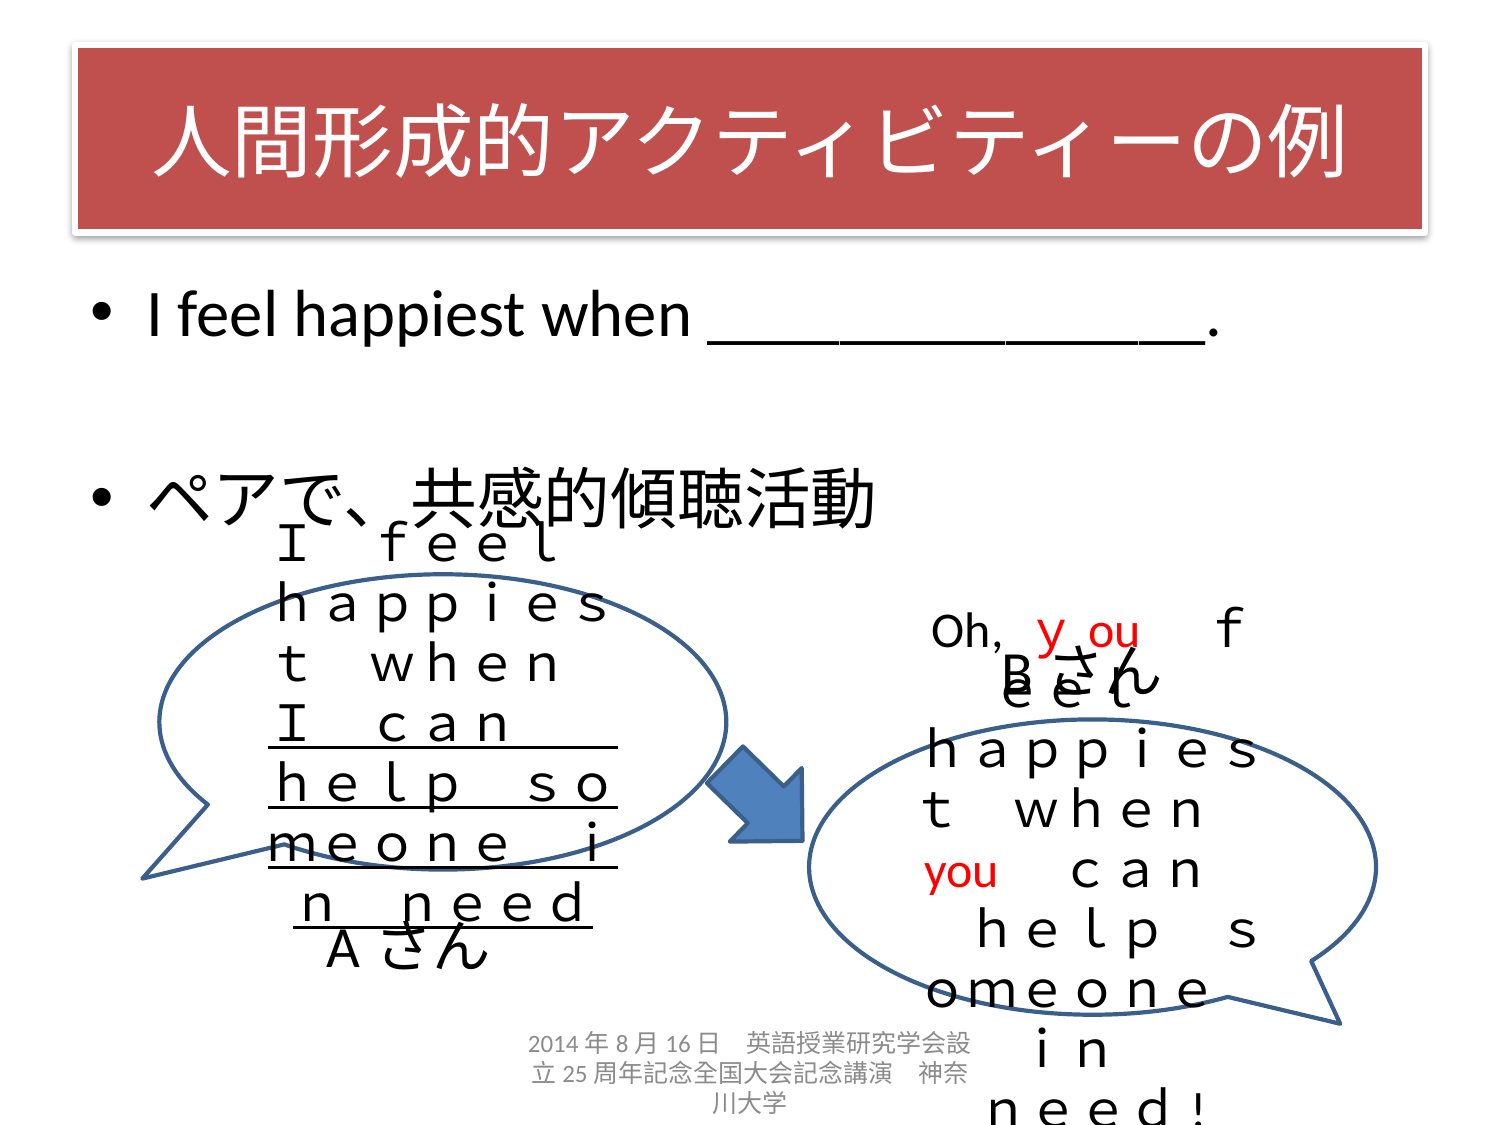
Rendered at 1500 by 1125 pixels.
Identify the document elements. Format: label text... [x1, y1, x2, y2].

text_box [704, 744, 805, 844]
title 人間形成的アクティビティーの例 [72, 42, 1428, 236]
text_box Aさん [311, 766, 631, 987]
text_box Ｉ ｆｅｅｌ ｈａｐｐｉｅｓｔ ｗｈｅｎ Ｉ ｃａｎ ｈｅｌｐ ｓｏｍｅｏｎｅ ｉｎ ｎｅｅｄ [140, 572, 729, 881]
list I feel happiest when _______________. ペアで、共感的傾聴活動 [75, 262, 1425, 1005]
text_box Bさん [986, 491, 1306, 712]
footer 2014年8月16日 英語授業研究学会設立25周年記念全国大会記念講演 神奈川大学 [512, 1042, 988, 1103]
text_box Oh, ｙou ｆｅｅｌ ｈａｐｐｉｅｓｔ ｗｈｅｎ you ｃａｎ ｈｅｌｐ ｓｏｍｅｏｎｅ ｉｎ ｎｅｅｄ! [806, 717, 1379, 1026]
